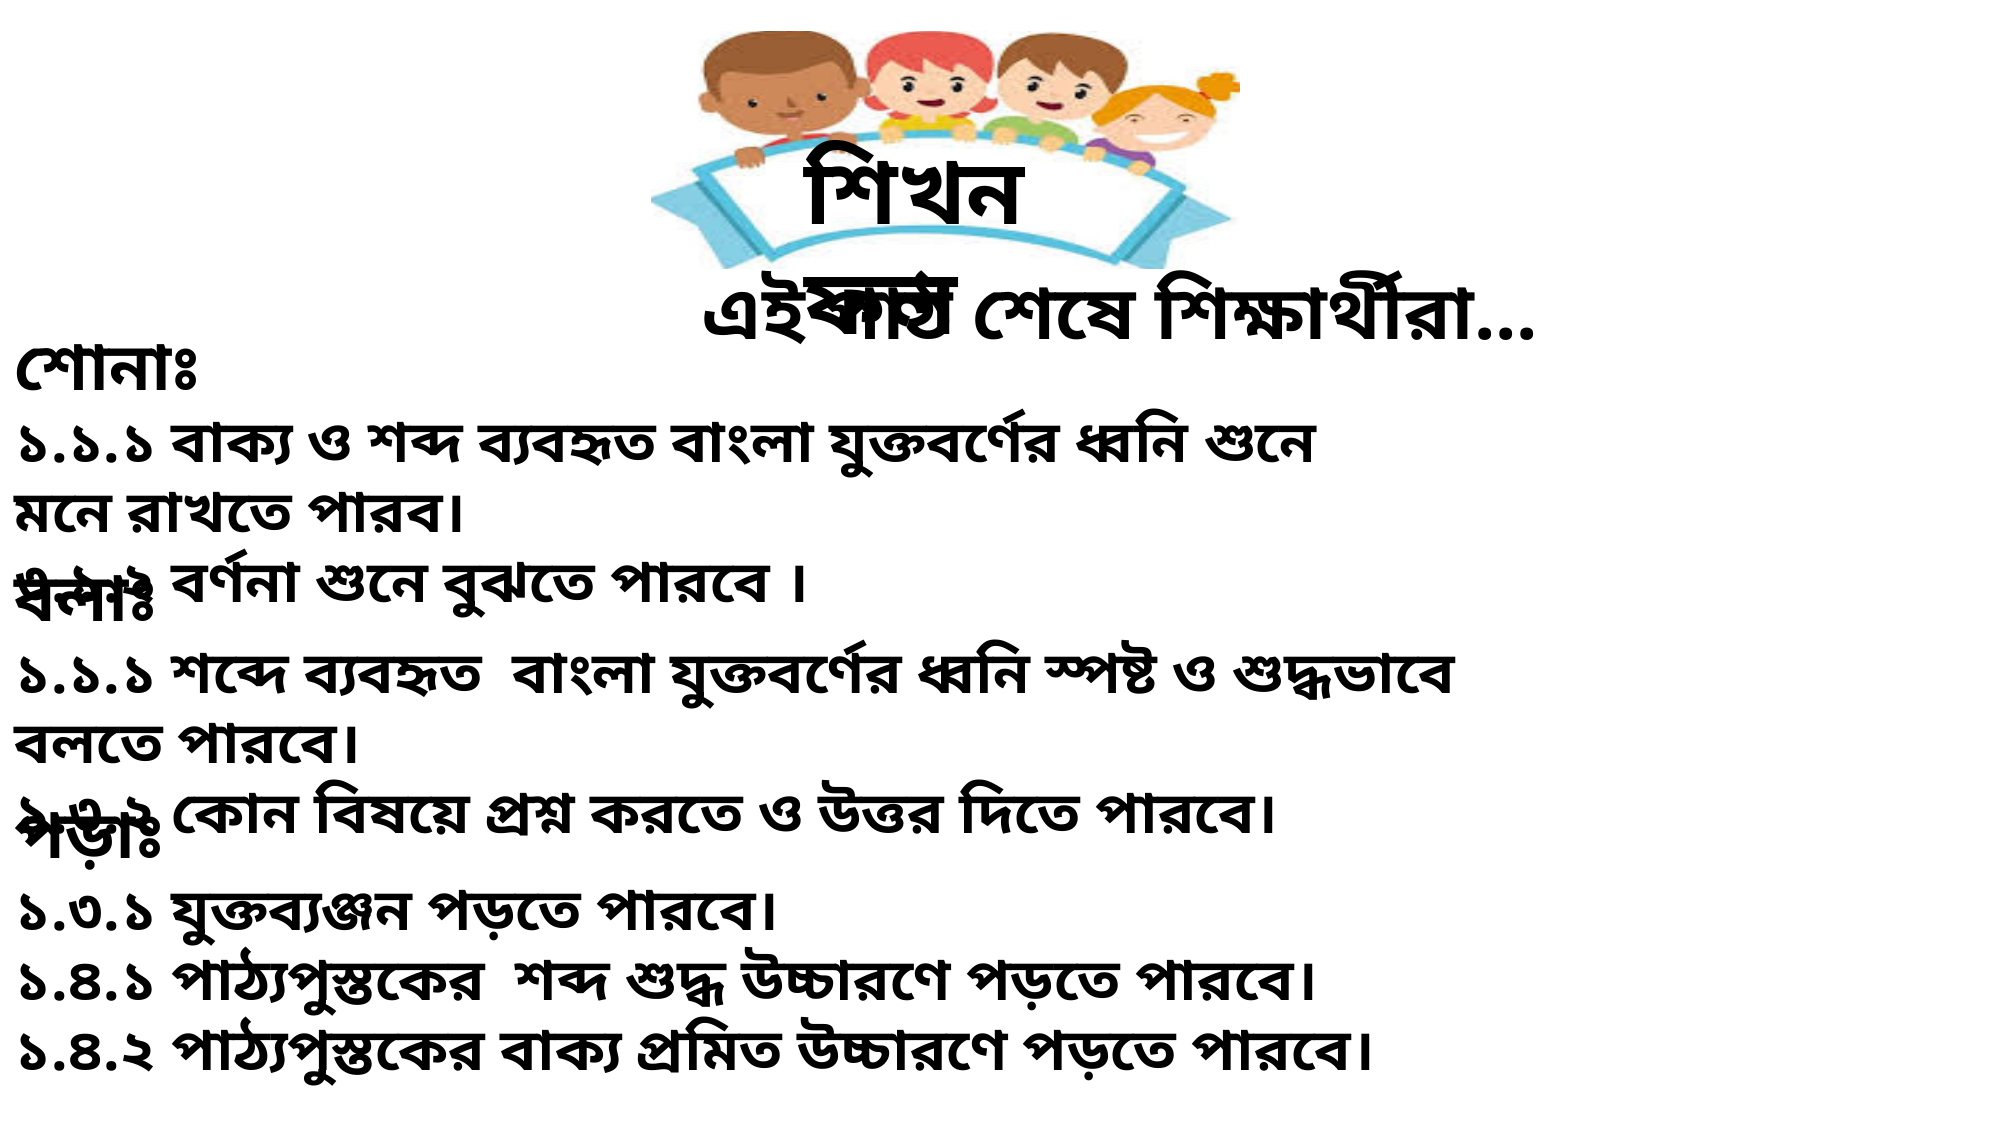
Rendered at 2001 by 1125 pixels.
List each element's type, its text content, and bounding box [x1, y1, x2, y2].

text_box এই পাঠ শেষে শিক্ষার্থীরা... [688, 256, 1630, 362]
text_box বলাঃ ১.১.১ শব্দে ব্যবহৃত বাংলা যুক্তবর্ণের ধ্বনি স্পষ্ট ও শুদ্ধভাবে বলতে পারবে। ১.৩.২ কোন বিষয়ে প্রশ্ন করতে ও উত্তর দিতে পারবে। [0, 547, 1486, 784]
text_box শোনাঃ ১.১.১ বাক্য ও শব্দ ব্যবহৃত বাংলা যুক্তবর্ণের ধ্বনি শুনে মনে রাখতে পারব। ৩.১.২ বর্ণনা শুনে বুঝতে পারবে । [0, 316, 1377, 547]
text_box পড়াঃ ১.৩.১ যুক্তব্যঞ্জন পড়তে পারবে। ১.৪.১ পাঠ্যপুস্তকের শব্দ শুদ্ধ উচ্চারণে পড়তে পারবে। ১.৪.২ পাঠ্যপুস্তকের বাক্য প্রমিত উচ্চারণে পড়তে পারবে। [0, 784, 1943, 1125]
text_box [650, 31, 1240, 269]
